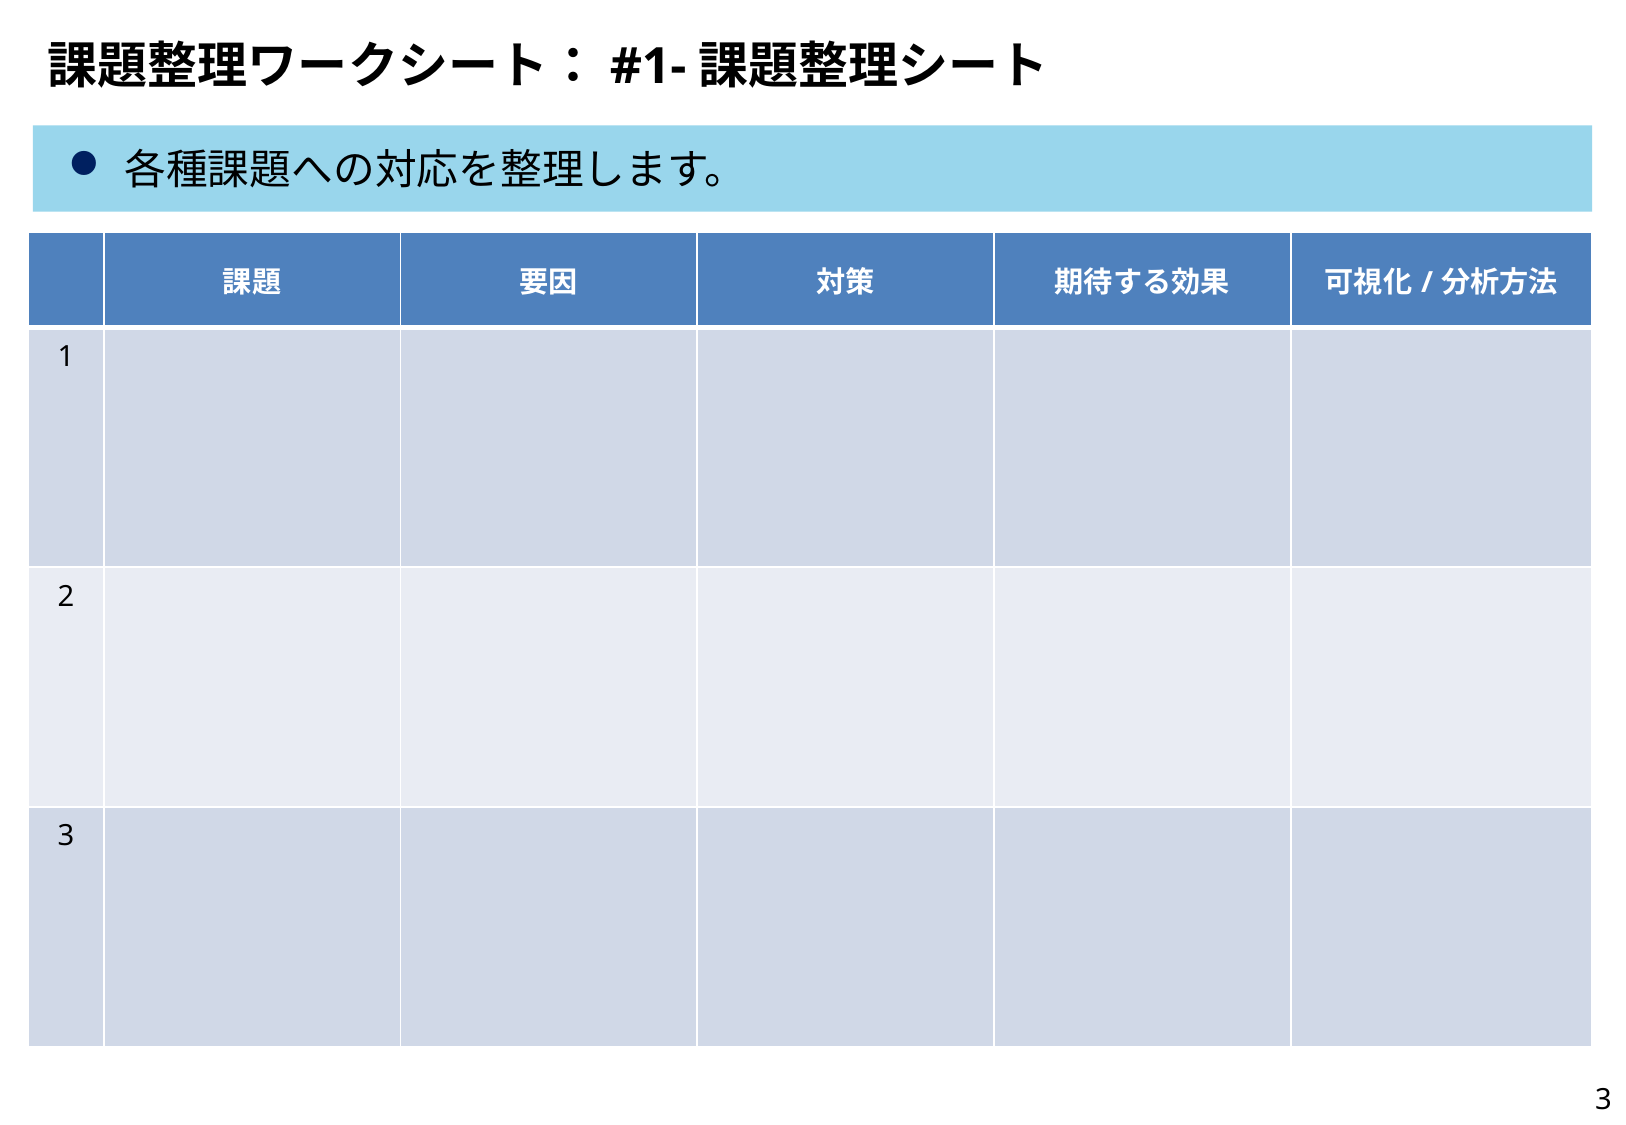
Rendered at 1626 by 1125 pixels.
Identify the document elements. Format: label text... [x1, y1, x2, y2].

table_cell [698, 330, 993, 566]
table_cell 3 [29, 808, 103, 1046]
table_cell [401, 330, 696, 566]
table_cell [401, 808, 696, 1046]
list 各種課題への対応を整理します。 [32, 125, 1593, 212]
table_header 課題 [105, 233, 400, 325]
table_header 要因 [401, 233, 696, 325]
table_cell [401, 568, 696, 806]
table_cell 1 [29, 330, 103, 566]
table_cell [105, 808, 400, 1046]
table_cell [995, 808, 1290, 1046]
title 課題整理ワークシート：#1-課題整理シート [32, 26, 1593, 102]
slide_number 2 [1247, 1070, 1625, 1125]
table_cell [995, 330, 1290, 566]
table_cell [995, 568, 1290, 806]
table_header [29, 233, 103, 325]
table_cell [105, 330, 400, 566]
table_header 可視化/分析方法 [1292, 233, 1591, 325]
table_cell [1292, 330, 1591, 566]
table_cell [1292, 568, 1591, 806]
table_header 期待する効果 [995, 233, 1290, 325]
table_cell [1292, 808, 1591, 1046]
table_cell [105, 568, 400, 806]
table_cell 2 [29, 568, 103, 806]
table_cell [698, 568, 993, 806]
table_cell [698, 808, 993, 1046]
table_header 対策 [698, 233, 993, 325]
